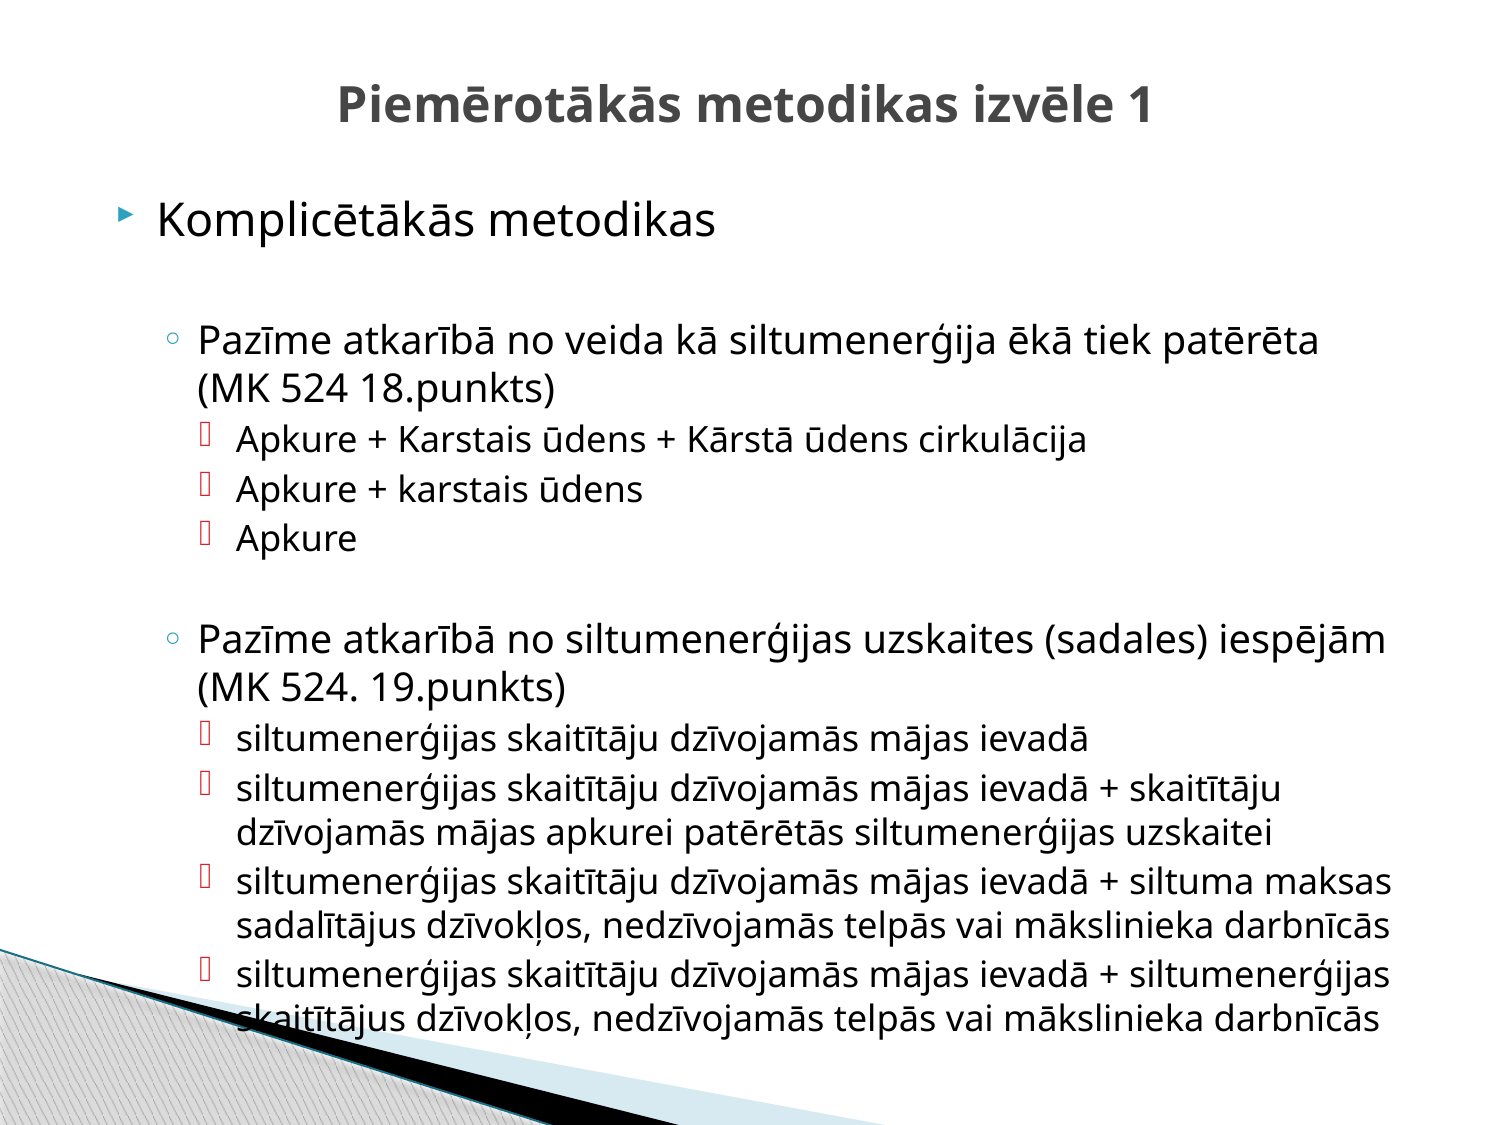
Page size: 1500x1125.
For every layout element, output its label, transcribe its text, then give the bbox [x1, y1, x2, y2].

list Komplicētākās metodikas Pazīme atkarībā no veida kā siltumenerģija ēkā tiek patērēta (MK 524 18.punkts) Apkure + Karstais ūdens + Kārstā ūdens cirkulācija Apkure + karstais ūdens Apkure Pazīme atkarībā no siltumenerģijas uzskaites (sadales) iespējām (MK 524. 19.punkts) siltumenerģijas skaitītāju dzīvojamās mājas ievadā siltumenerģijas skaitītāju dzīvojamās mājas ievadā + skaitītāju dzīvojamās mājas apkurei patērētās siltumenerģijas uzskaitei siltumenerģijas skaitītāju dzīvojamās mājas ievadā + siltuma maksas sadalītājus dzīvokļos, nedzīvojamās telpās vai mākslinieka darbnīcās siltumenerģijas skaitītāju dzīvojamās mājas ievadā + siltumenerģijas skaitītājus dzīvokļos, nedzīvojamās telpās vai mākslinieka darbnīcās [83, 182, 1410, 1073]
title Piemērotākās metodikas izvēle 1 [217, 60, 1276, 146]
